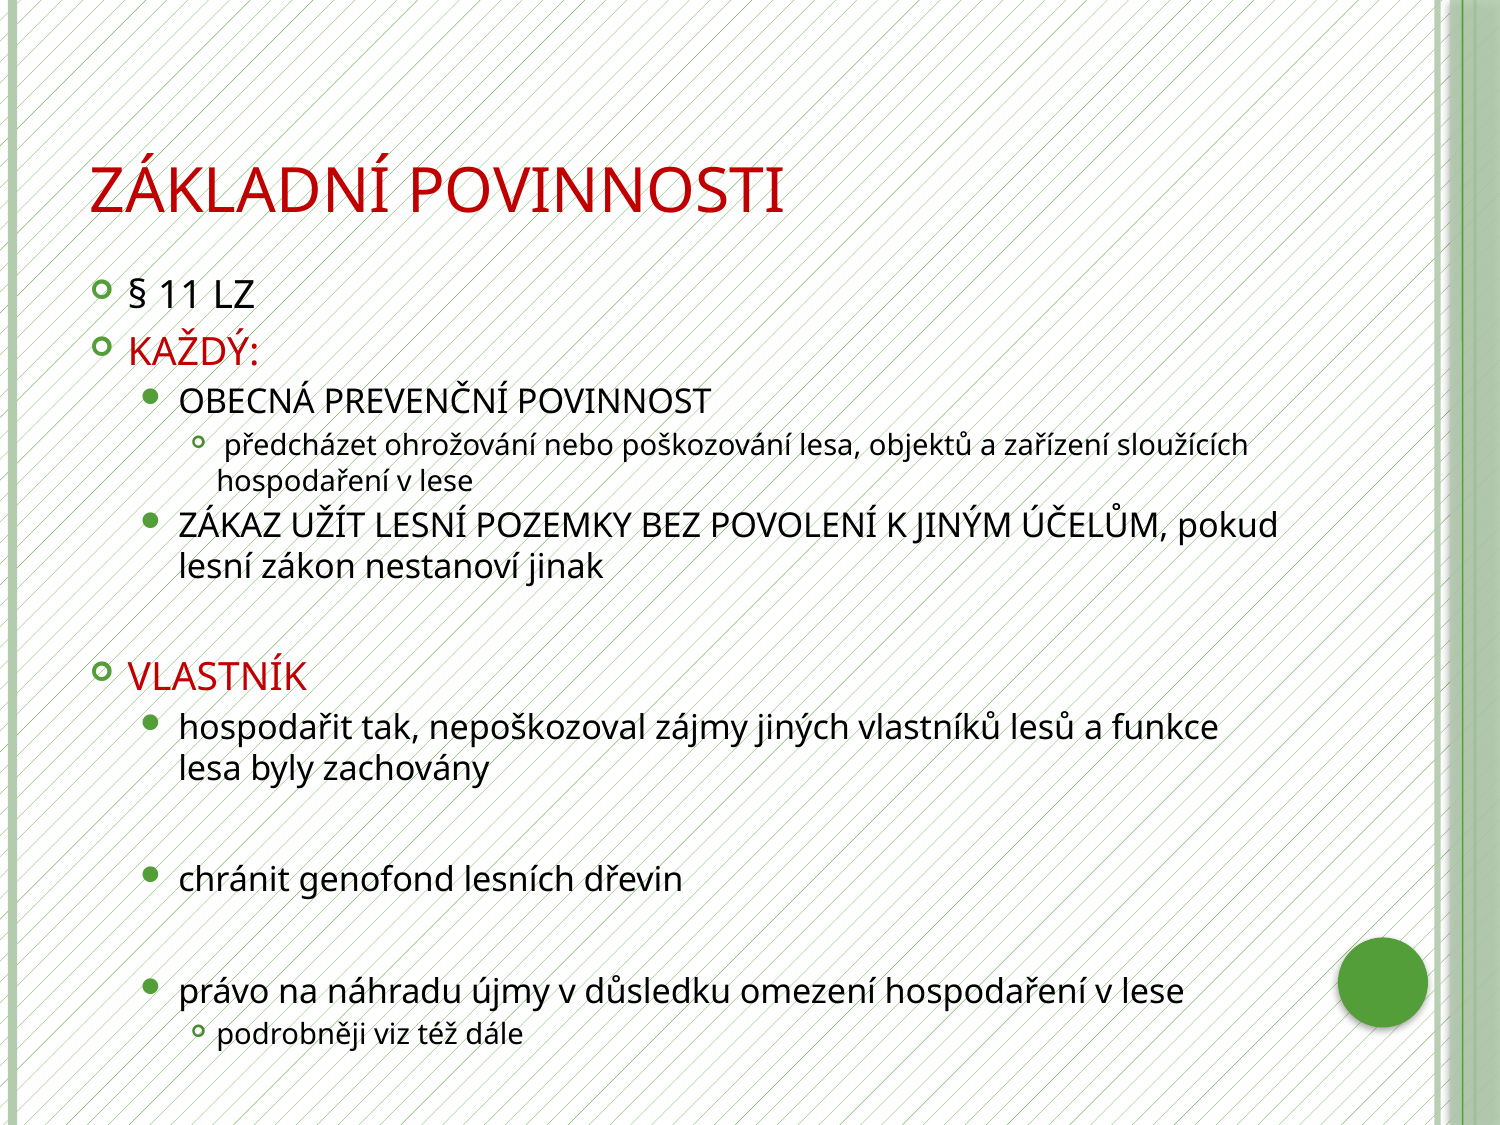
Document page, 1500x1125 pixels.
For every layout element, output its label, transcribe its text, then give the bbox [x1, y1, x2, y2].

list § 11 LZ KAŽDÝ: OBECNÁ PREVENČNÍ POVINNOST předcházet ohrožování nebo poškozování lesa, objektů a zařízení sloužících hospodaření v lese ZÁKAZ UŽÍT LESNÍ POZEMKY BEZ POVOLENÍ K JINÝM ÚČELŮM, pokud lesní zákon nestanoví jinak VLASTNÍK hospodařit tak, nepoškozoval zájmy jiných vlastníků lesů a funkce lesa byly zachovány chránit genofond lesních dřevin právo na náhradu újmy v důsledku omezení hospodaření v lese podrobněji viz též dále [75, 262, 1300, 1062]
title ZÁKLADNÍ POVINNOSTI [75, 45, 1300, 233]
